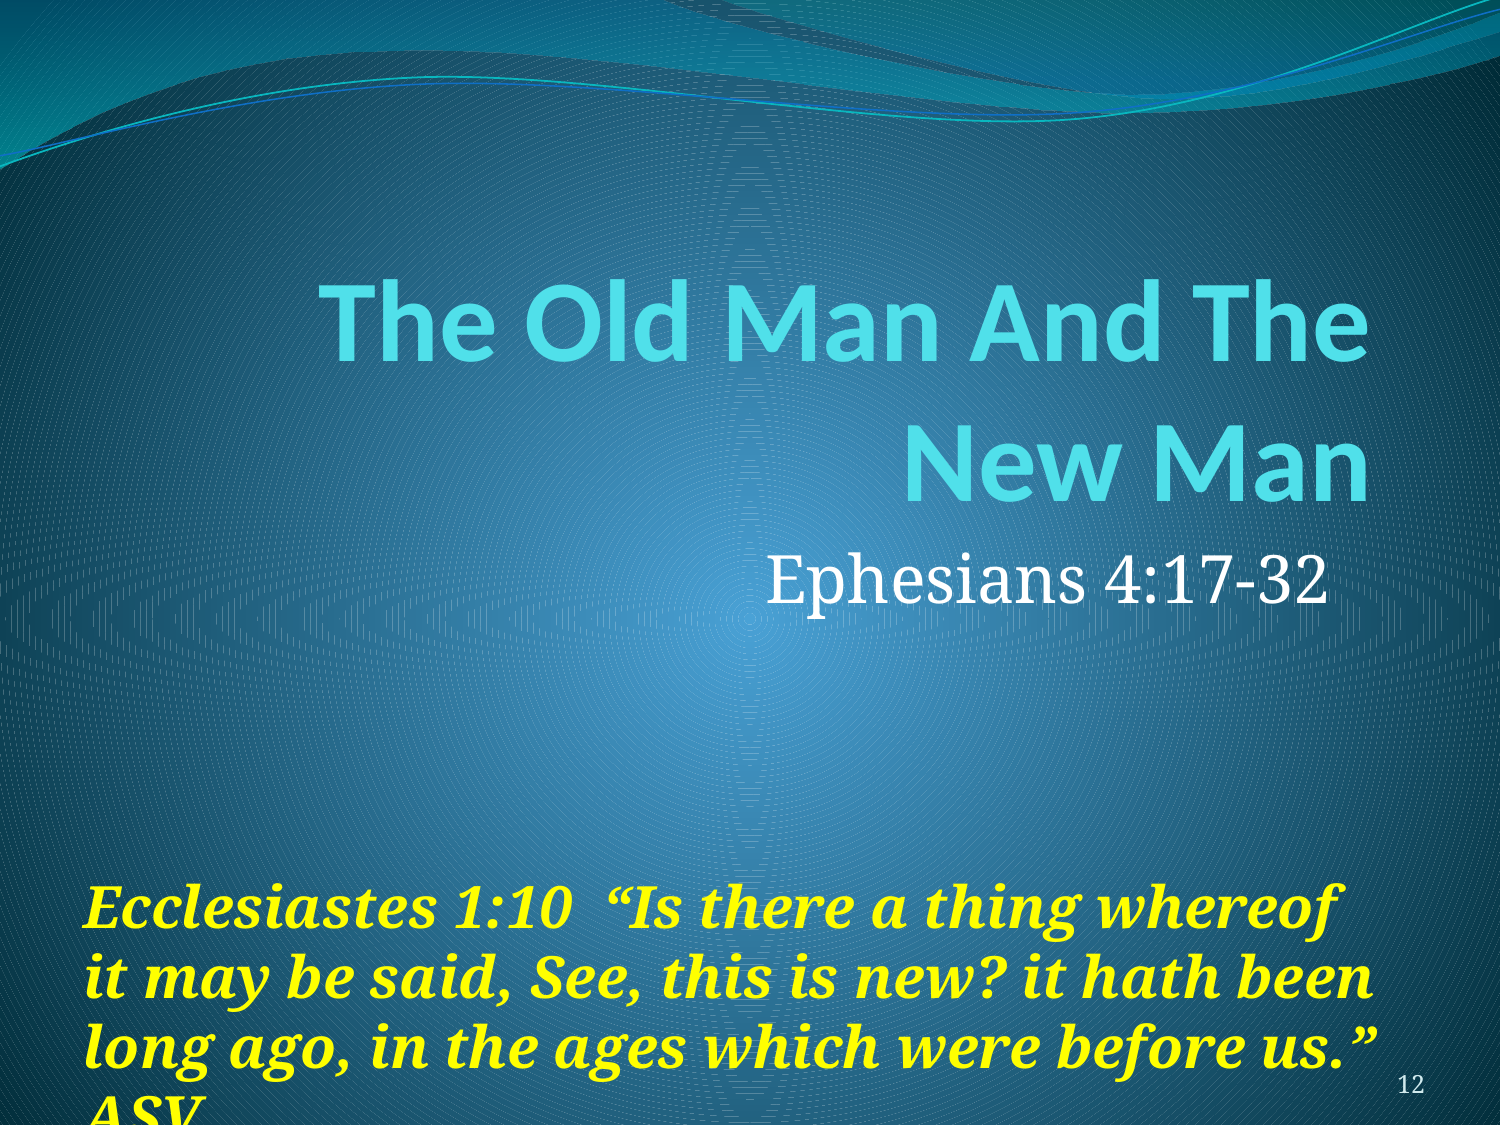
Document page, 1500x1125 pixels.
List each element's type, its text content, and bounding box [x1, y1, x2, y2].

slide_number 12 [1395, 1042, 1425, 1103]
title The Old Man And The New Man [87, 224, 1376, 525]
subtitle Ephesians 4:17-32 [87, 529, 1376, 818]
text_box Ecclesiastes 1:10 “Is there a thing whereof it may be said, See, this is new? it hath been long ago, in the ages which were before us.” ASV [68, 862, 1395, 1125]
